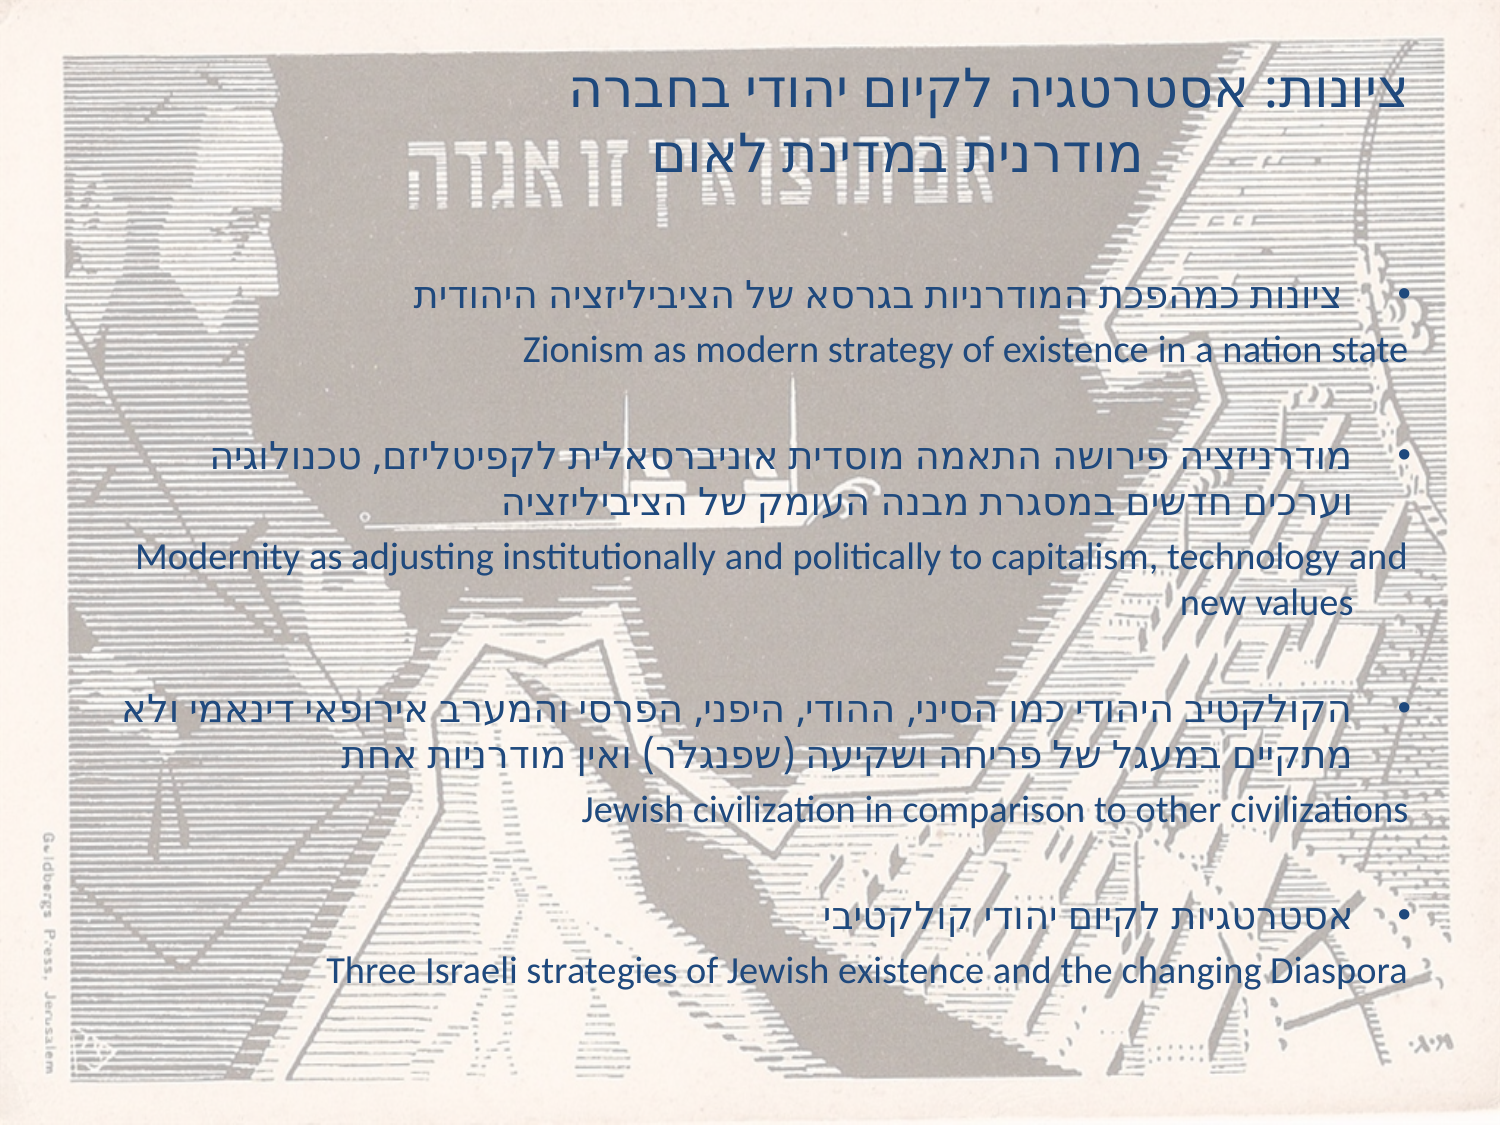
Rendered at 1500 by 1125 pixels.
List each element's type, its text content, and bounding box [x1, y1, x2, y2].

title ציונות: אסטרטגיה לקיום יהודי בחברה מודרנית במדינת לאום [75, 45, 1425, 233]
list ציונות כמהפכת המודרניות בגרסא של הציביליזציה היהודית Zionism as modern strategy of existence in a nation state מודרניזציה פירושה התאמה מוסדית אוניברסאלית לקפיטליזם, טכנולוגיה וערכים חדשים במסגרת מבנה העומק של הציביליזציה Modernity as adjusting institutionally and politically to capitalism, technology and new values הקולקטיב היהודי כמו הסיני, ההודי, היפני, הפרסי והמערב אירופאי דינאמי ולא מתקיים במעגל של פריחה ושקיעה (שפנגלר) ואין מודרניות אחת Jewish civilization in comparison to other civilizations אסטרטגיות לקיום יהודי קולקטיבי Three Israeli strategies of Jewish existence and the changing Diaspora [75, 262, 1425, 1005]
